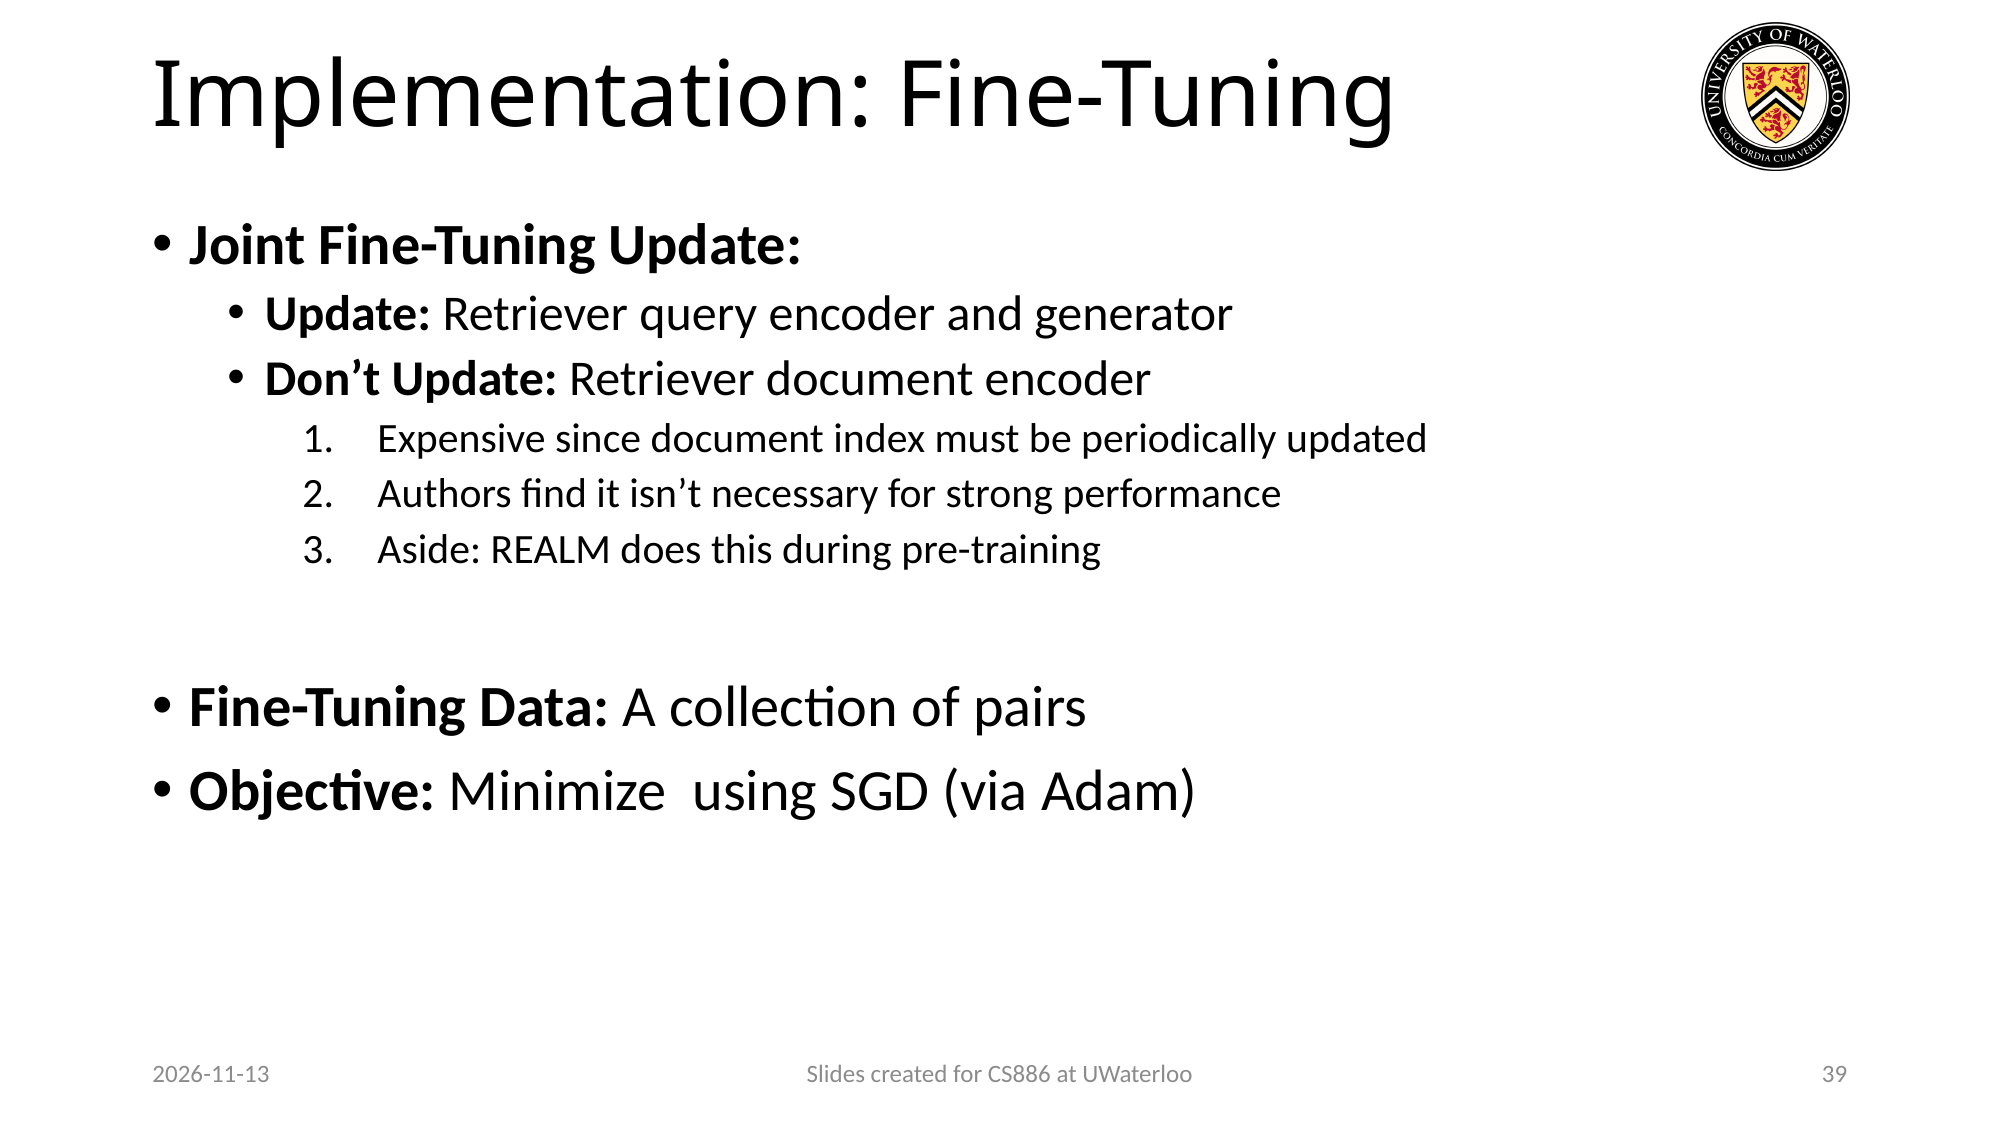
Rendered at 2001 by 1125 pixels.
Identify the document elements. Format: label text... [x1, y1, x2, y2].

slide_number 39 [1412, 1042, 1863, 1103]
footer Slides created for CS886 at UWaterloo [662, 1042, 1338, 1103]
title Implementation: Fine-Tuning [137, 22, 1863, 171]
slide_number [137, 1042, 588, 1103]
